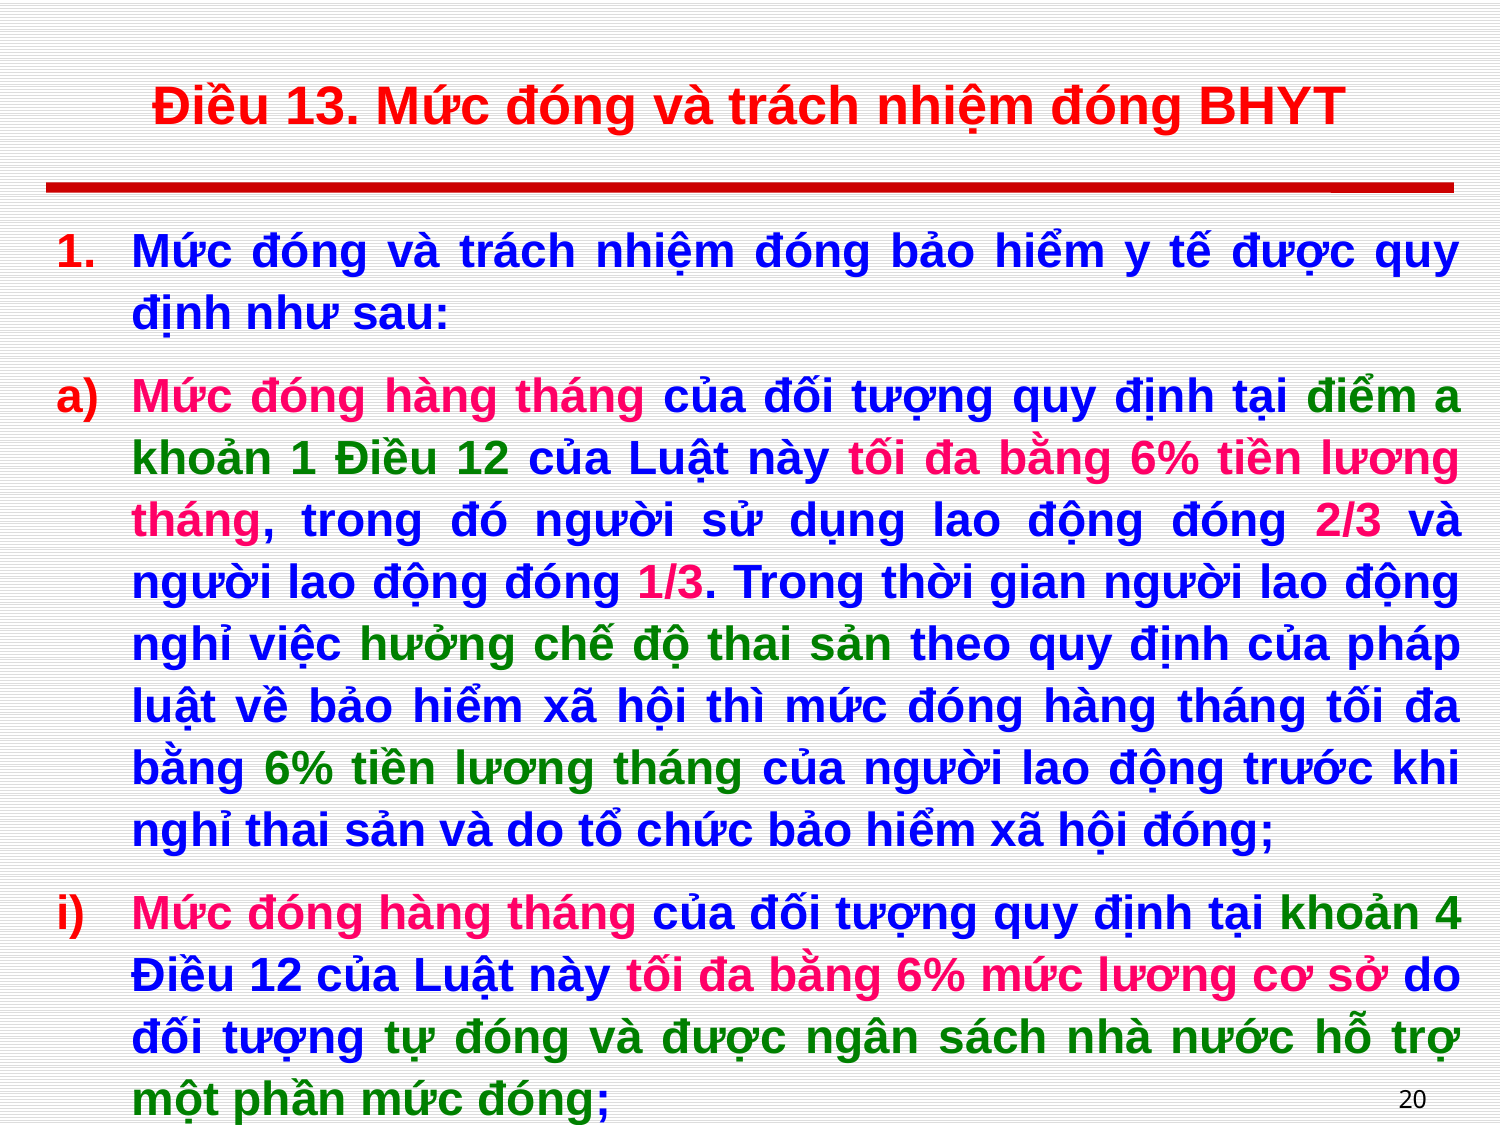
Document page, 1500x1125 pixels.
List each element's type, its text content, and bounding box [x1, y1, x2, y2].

text_box Mức đóng và trách nhiệm đóng bảo hiểm y tế được quy định như sau: Mức đóng hàng tháng của đối tượng quy định tại điểm a khoản 1 Điều 12 của Luật này tối đa bằng 6% tiền lương tháng, trong đó người sử dụng lao động đóng 2/3 và người lao động đóng 1/3. Trong thời gian người lao động nghỉ việc hưởng chế độ thai sản theo quy định của pháp luật về bảo hiểm xã hội thì mức đóng hàng tháng tối đa bằng 6% tiền lương tháng của người lao động trước khi nghỉ thai sản và do tổ chức bảo hiểm xã hội đóng; Mức đóng hàng tháng của đối tượng quy định tại khoản 4 Điều 12 của Luật này tối đa bằng 6% mức lương cơ sở do đối tượng tự đóng và được ngân sách nhà nước hỗ trợ một phần mức đóng; [23, 199, 1477, 1088]
title Điều 13. Mức đóng và trách nhiệm đóng BHYT [38, 24, 1463, 175]
